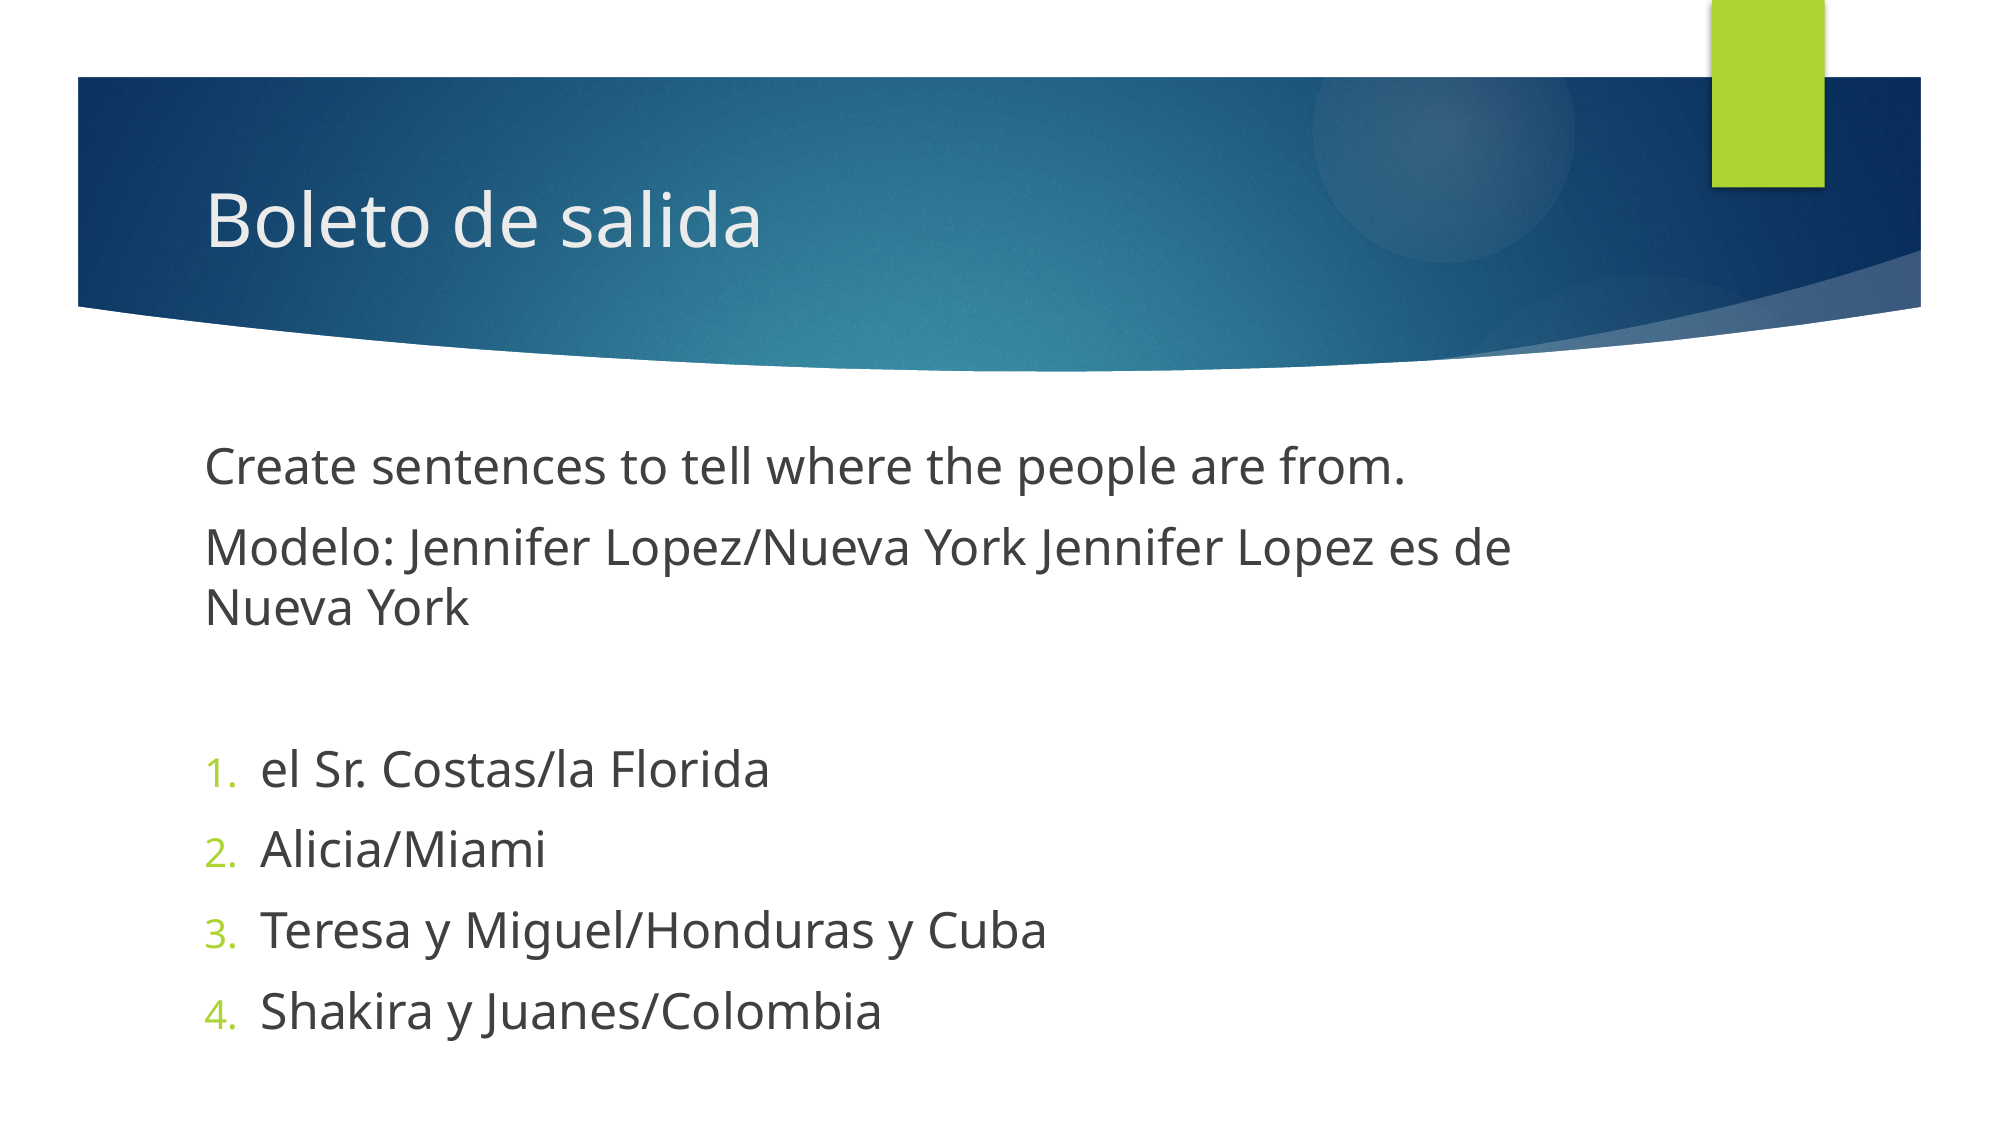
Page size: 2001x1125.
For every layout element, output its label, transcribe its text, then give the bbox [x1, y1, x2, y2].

title Boleto de salida [189, 159, 1627, 276]
list Create sentences to tell where the people are from. Modelo: Jennifer Lopez/Nueva York Jennifer Lopez es de Nueva York el Sr. Costas/la Florida Alicia/Miami Teresa y Miguel/Honduras y Cuba Shakira y Juanes/Colombia [189, 427, 1627, 988]
